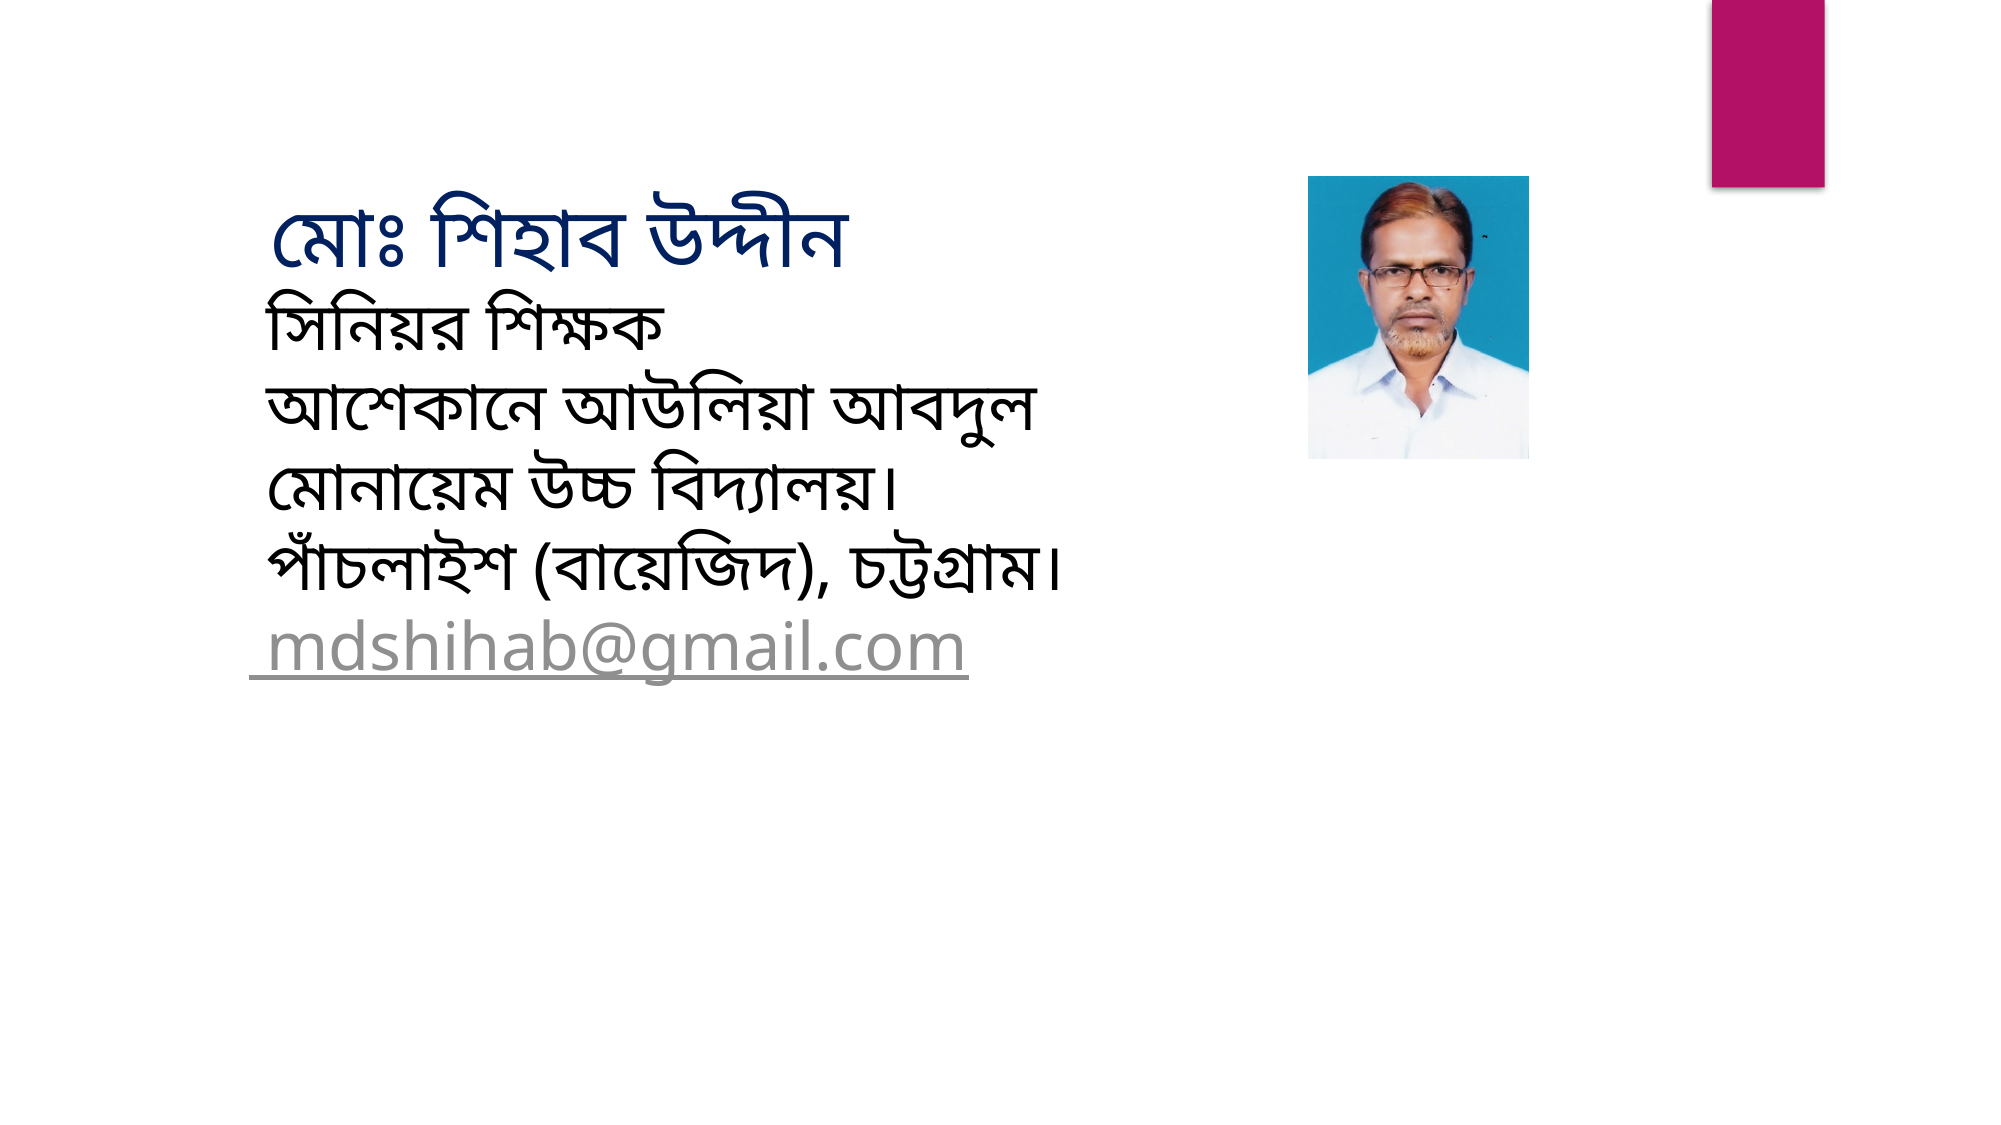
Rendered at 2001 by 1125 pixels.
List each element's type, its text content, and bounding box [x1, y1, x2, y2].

picture [1308, 176, 1529, 460]
text_box মোঃ শিহাব উদ্দীন সিনিয়র শিক্ষক আশেকানে আউলিয়া আবদুল মোনায়েম উচ্চ বিদ্যালয়। পাঁচলাইশ (বায়েজিদ), চট্টগ্রাম। mdshihab@gmail.com [234, 176, 1235, 782]
